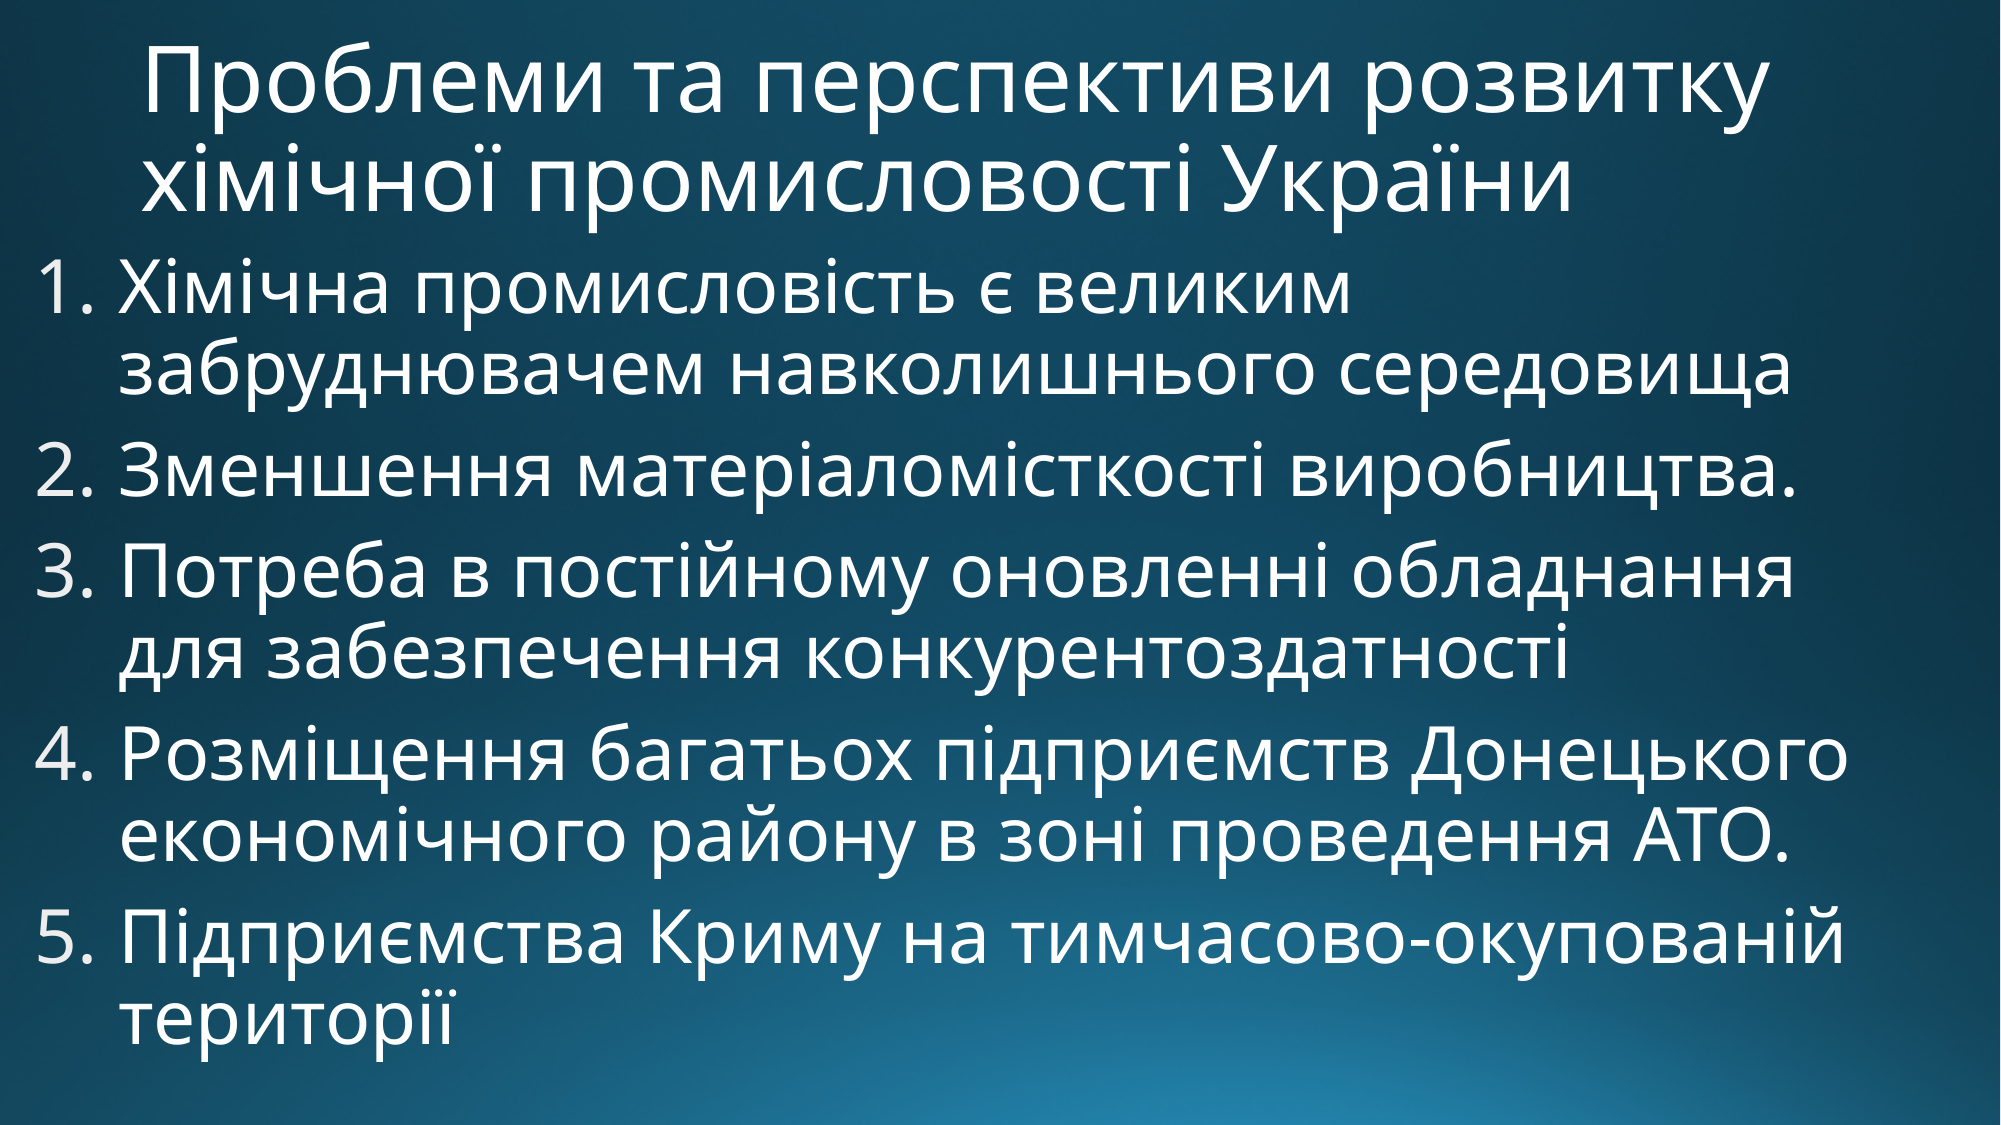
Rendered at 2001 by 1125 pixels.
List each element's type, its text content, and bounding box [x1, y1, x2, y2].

list Хімічна промисловість є великим забруднювачем навколишнього середовища Зменшення матеріаломісткості виробництва. Потреба в постійному оновленні обладнання для забезпечення конкурентоздатності Розміщення багатьох підприємств Донецького економічного району в зоні проведення АТО. Підприємства Криму на тимчасово-окупованій території [19, 240, 1957, 1104]
picture [0, 0, 2001, 1125]
title Проблеми та перспективи розвитку хімічної промисловості України [125, 23, 1851, 240]
